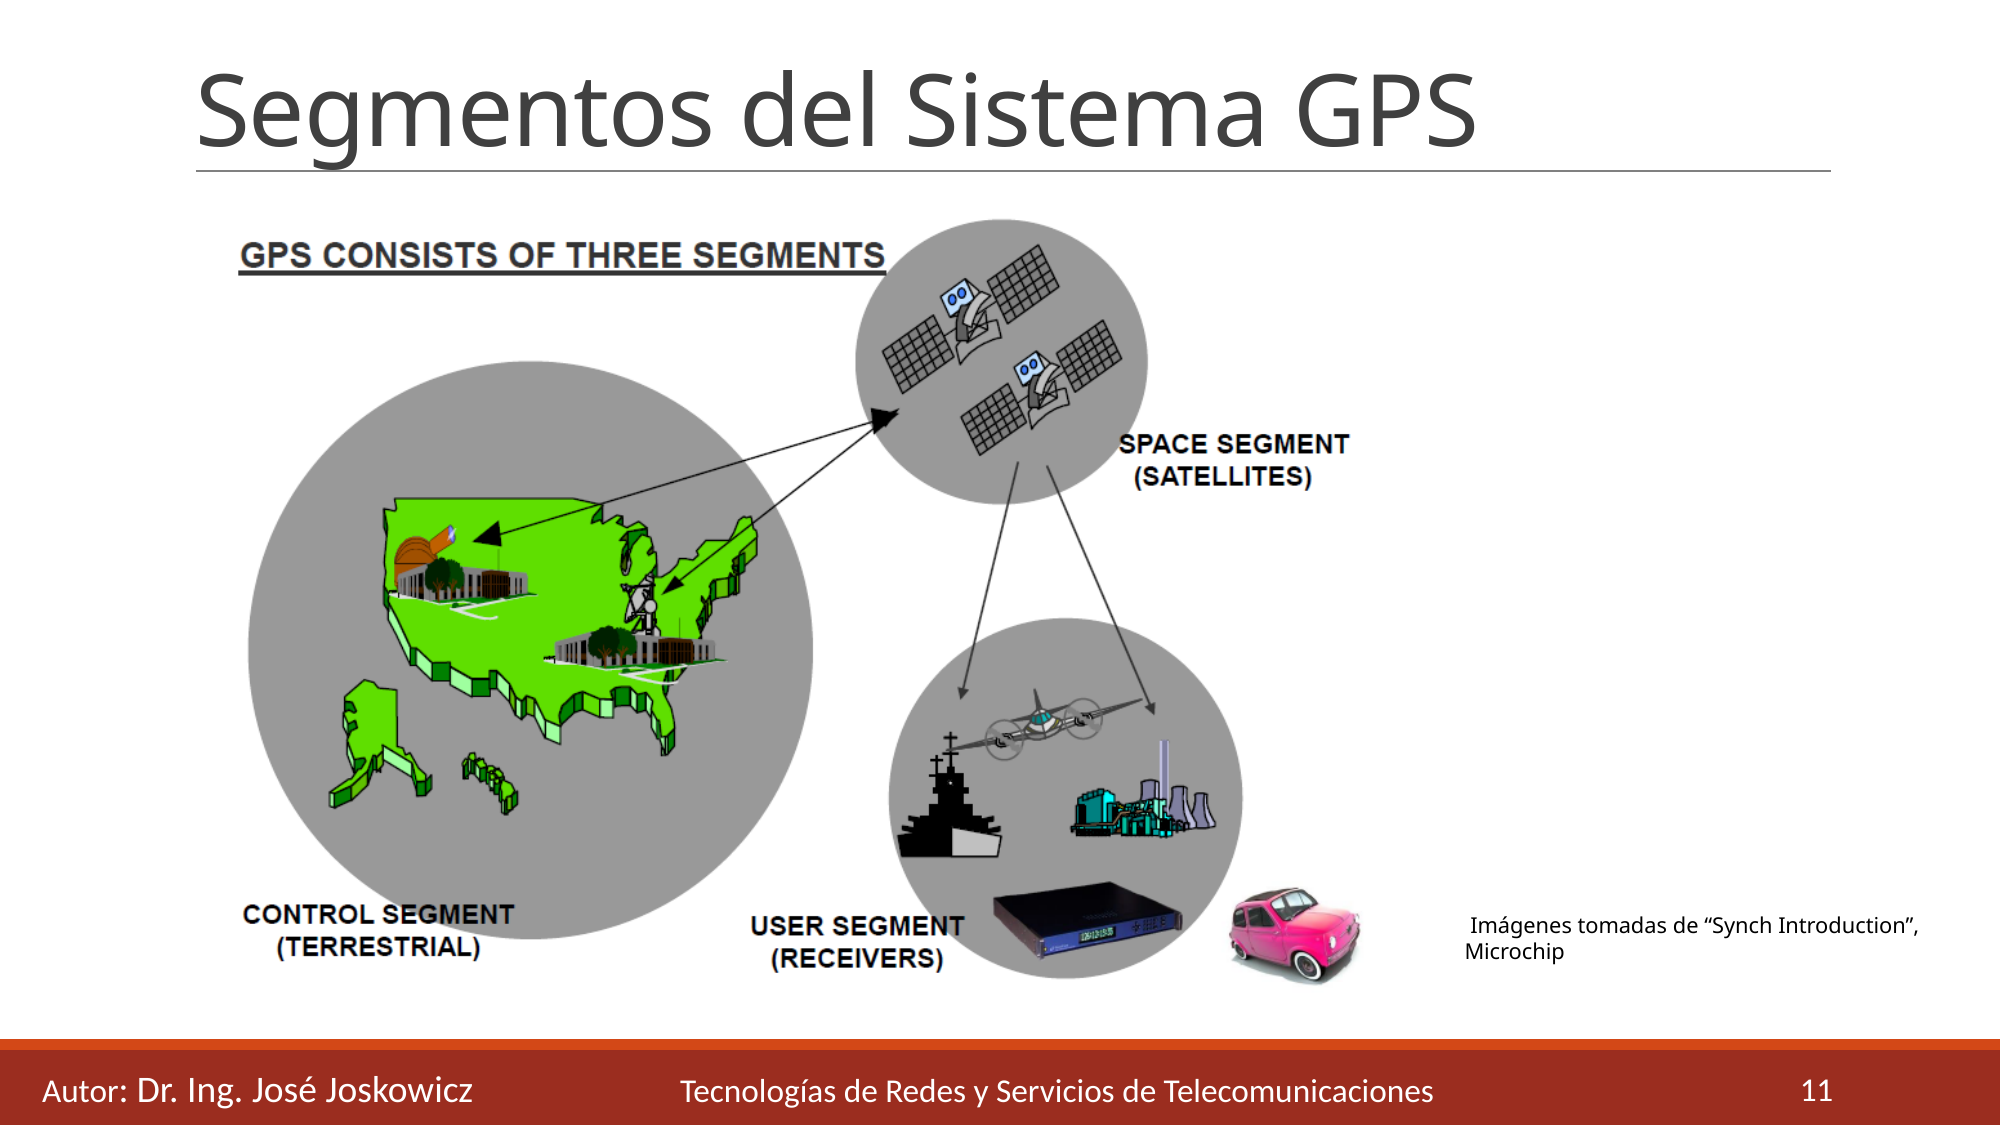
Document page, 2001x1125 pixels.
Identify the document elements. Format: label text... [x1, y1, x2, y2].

text_box Imágenes tomadas de “Synch Introduction”, Microchip [1449, 877, 1958, 972]
picture [201, 209, 1385, 1001]
title Segmentos del Sistema GPS [180, 47, 1830, 174]
